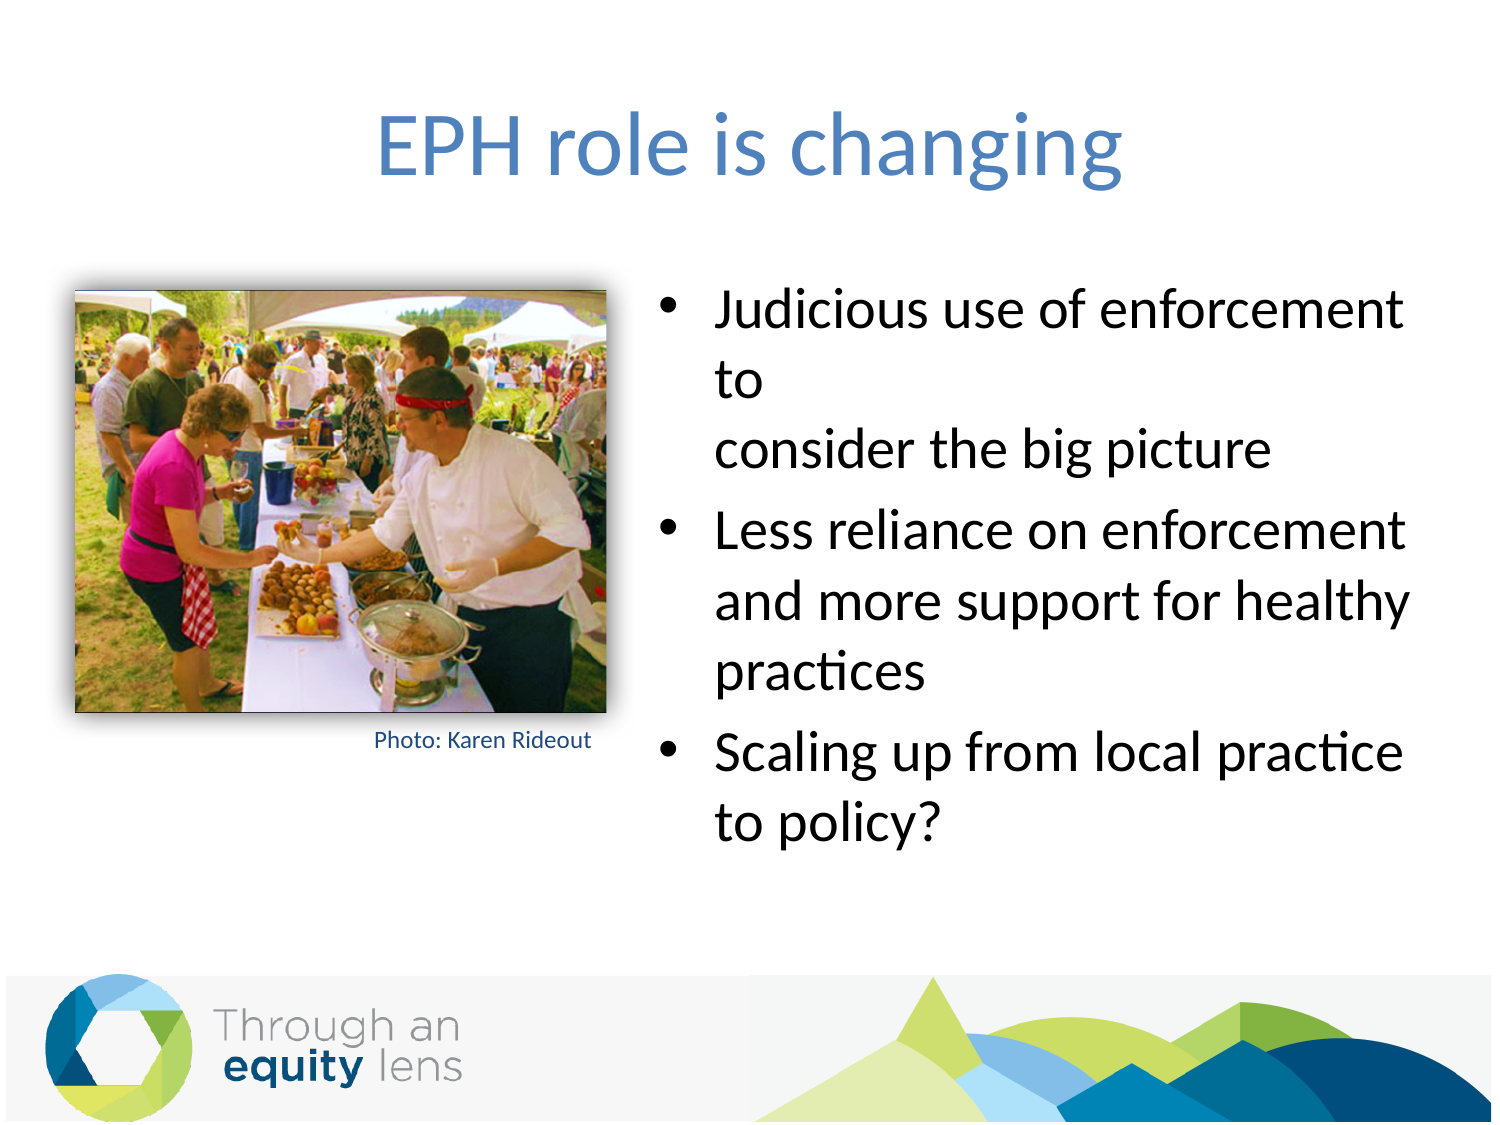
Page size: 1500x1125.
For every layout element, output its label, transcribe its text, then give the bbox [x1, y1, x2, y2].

picture [750, 975, 1492, 1122]
title EPH role is changing [75, 45, 1425, 233]
list Judicious use of enforcement to consider the big picture Less reliance on enforcement and more support for healthy practices Scaling up from local practice to policy? [643, 262, 1447, 976]
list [74, 290, 607, 717]
text_box Photo: Karen Rideout [251, 724, 607, 761]
picture [41, 962, 467, 1125]
